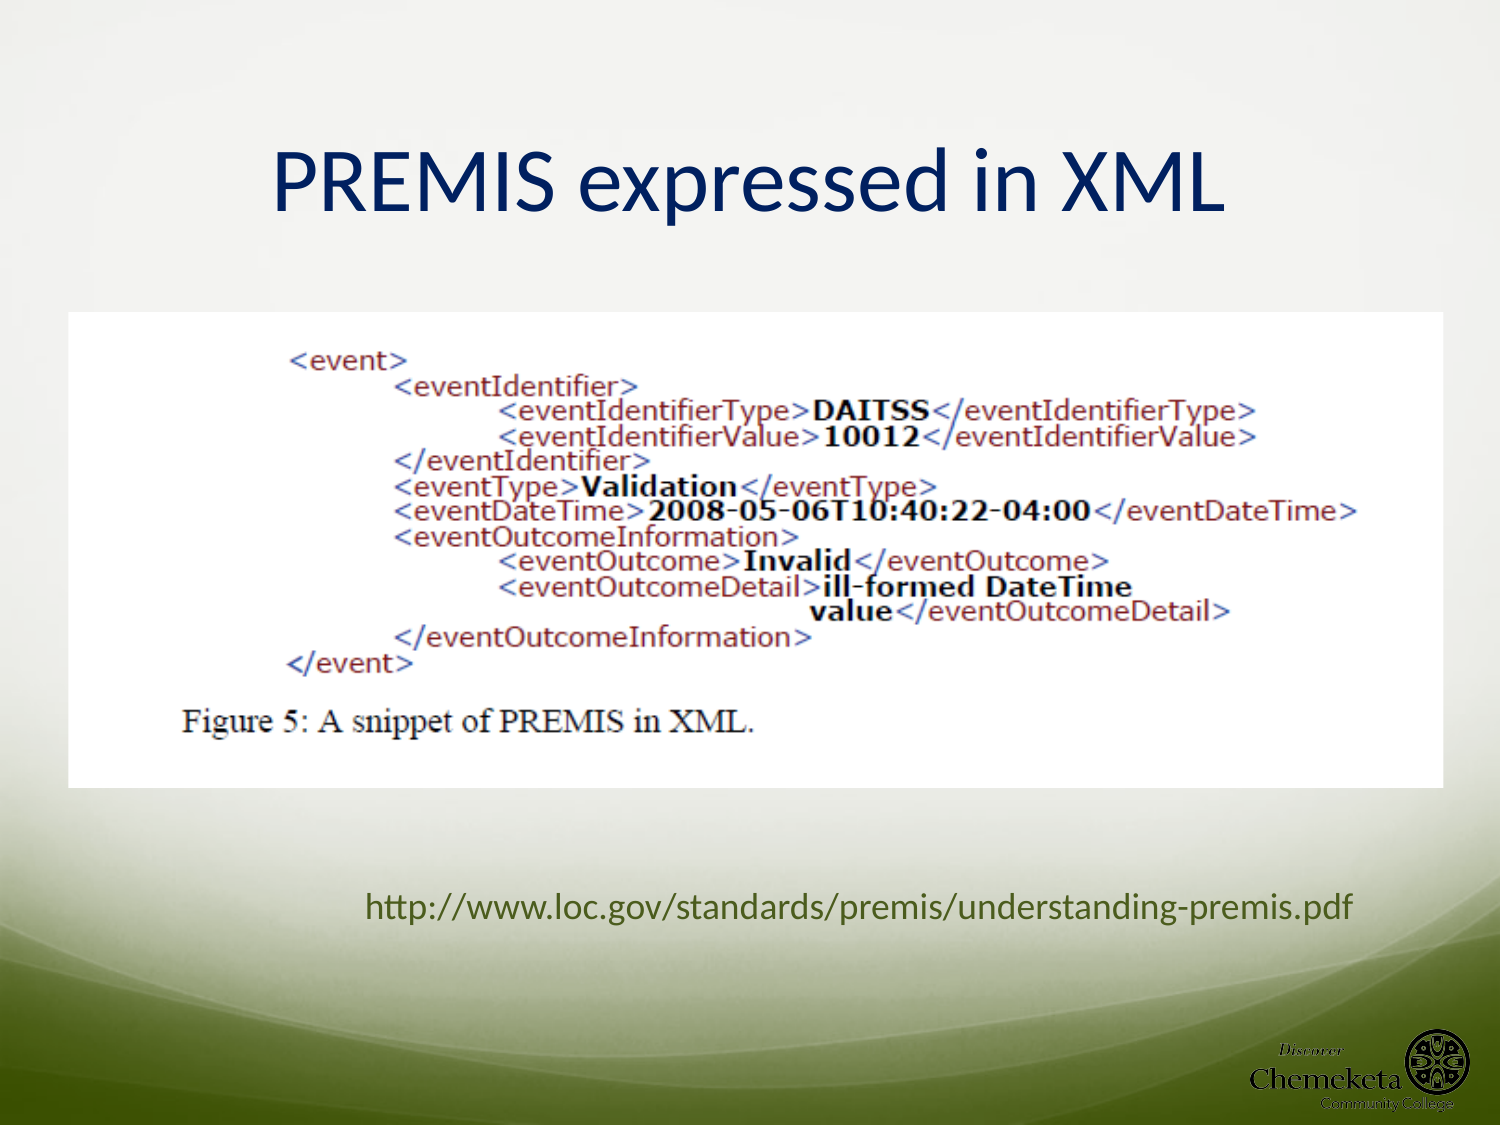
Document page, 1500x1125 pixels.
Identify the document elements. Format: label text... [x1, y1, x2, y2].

text_box http://www.loc.gov/standards/premis/understanding-premis.pdf [350, 874, 1410, 935]
picture [1250, 1029, 1470, 1112]
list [67, 311, 1444, 788]
title PREMIS expressed in XML [90, 17, 1410, 237]
